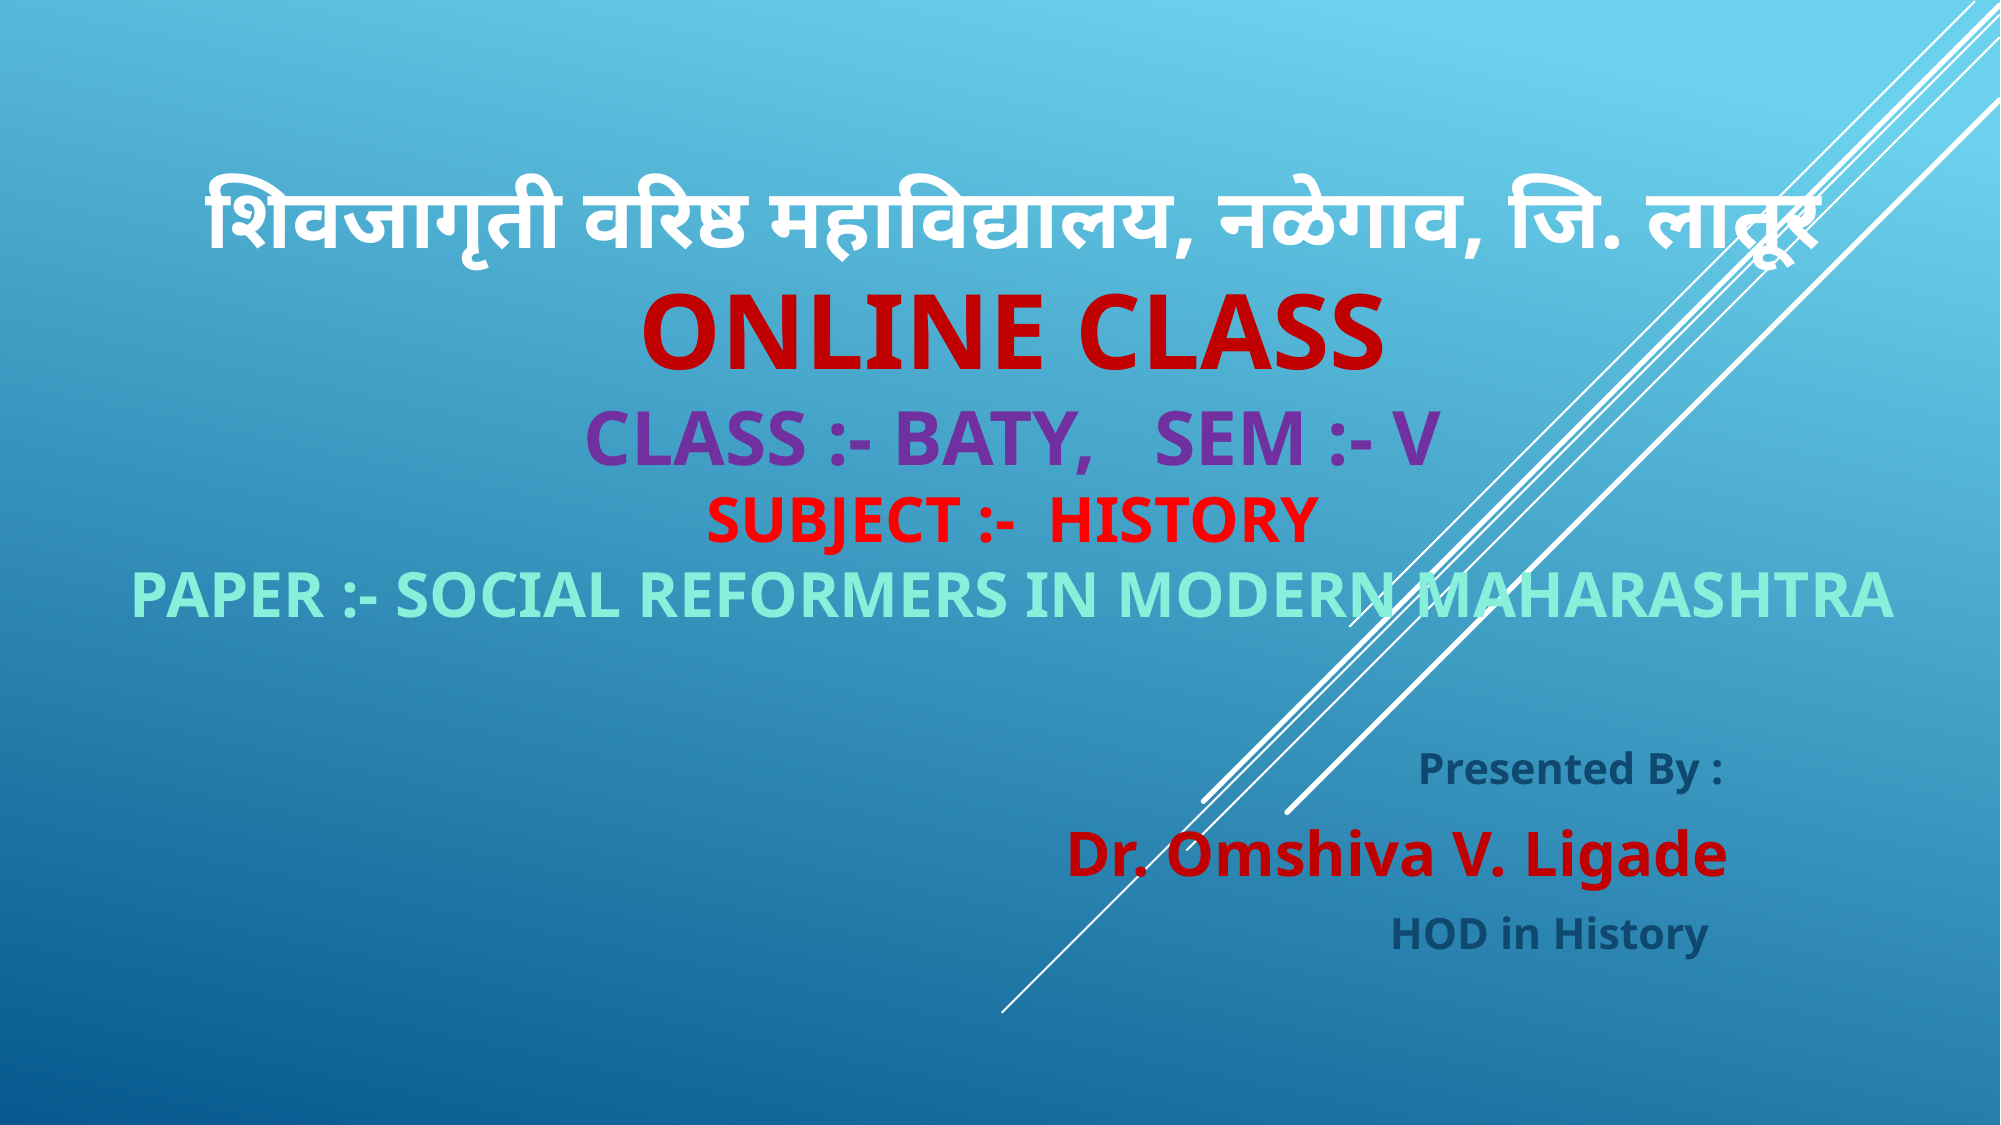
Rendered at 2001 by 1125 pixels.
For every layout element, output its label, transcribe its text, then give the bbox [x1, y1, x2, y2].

title शिवजागृती वरिष्ठ महाविद्यालय, नळेगाव, जि. लातूर Online Class Class :- BATY, Sem :- V Subject :- History Paper :- social reformers in modern maharashtra [26, 20, 2000, 638]
subtitle Presented By : Dr. Omshiva V. Ligade HOD in History [249, 733, 1750, 983]
